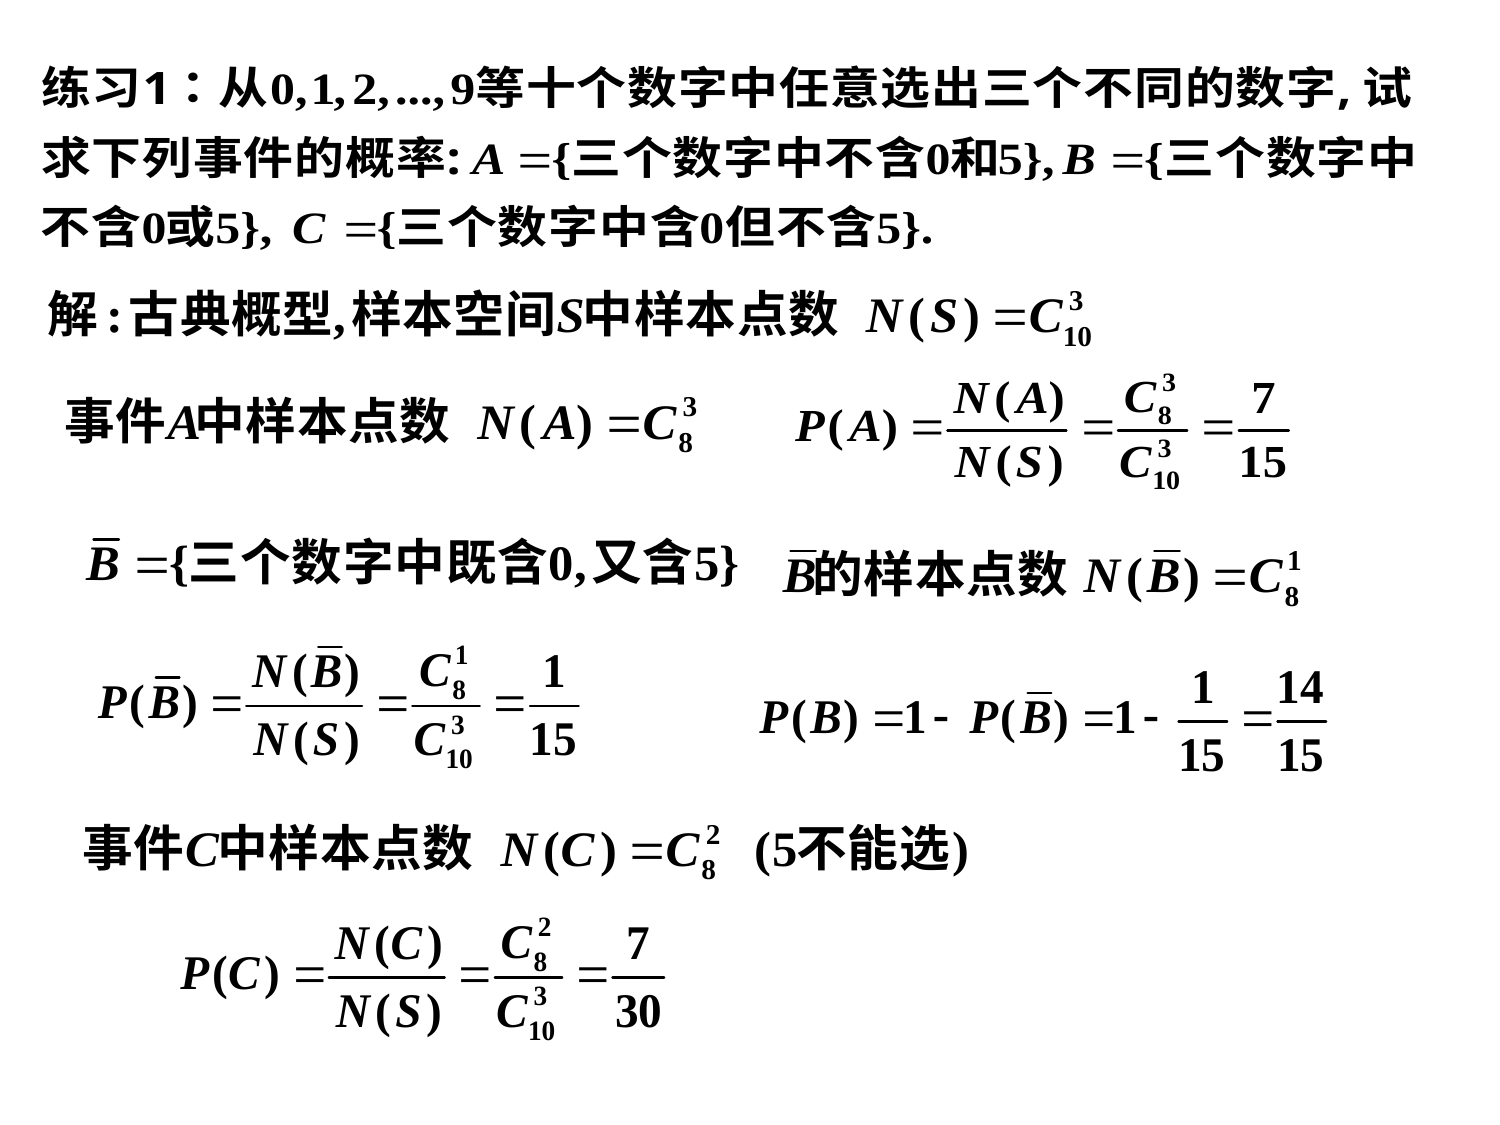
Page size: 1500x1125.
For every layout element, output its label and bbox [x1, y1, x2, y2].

text_box [34, 58, 1424, 261]
text_box [785, 361, 1300, 500]
text_box [170, 904, 676, 1051]
text_box [58, 385, 705, 465]
text_box [76, 526, 748, 602]
text_box [773, 538, 1310, 618]
text_box [76, 812, 976, 892]
text_box [749, 656, 1337, 783]
text_box [88, 633, 589, 779]
text_box [40, 278, 1101, 358]
